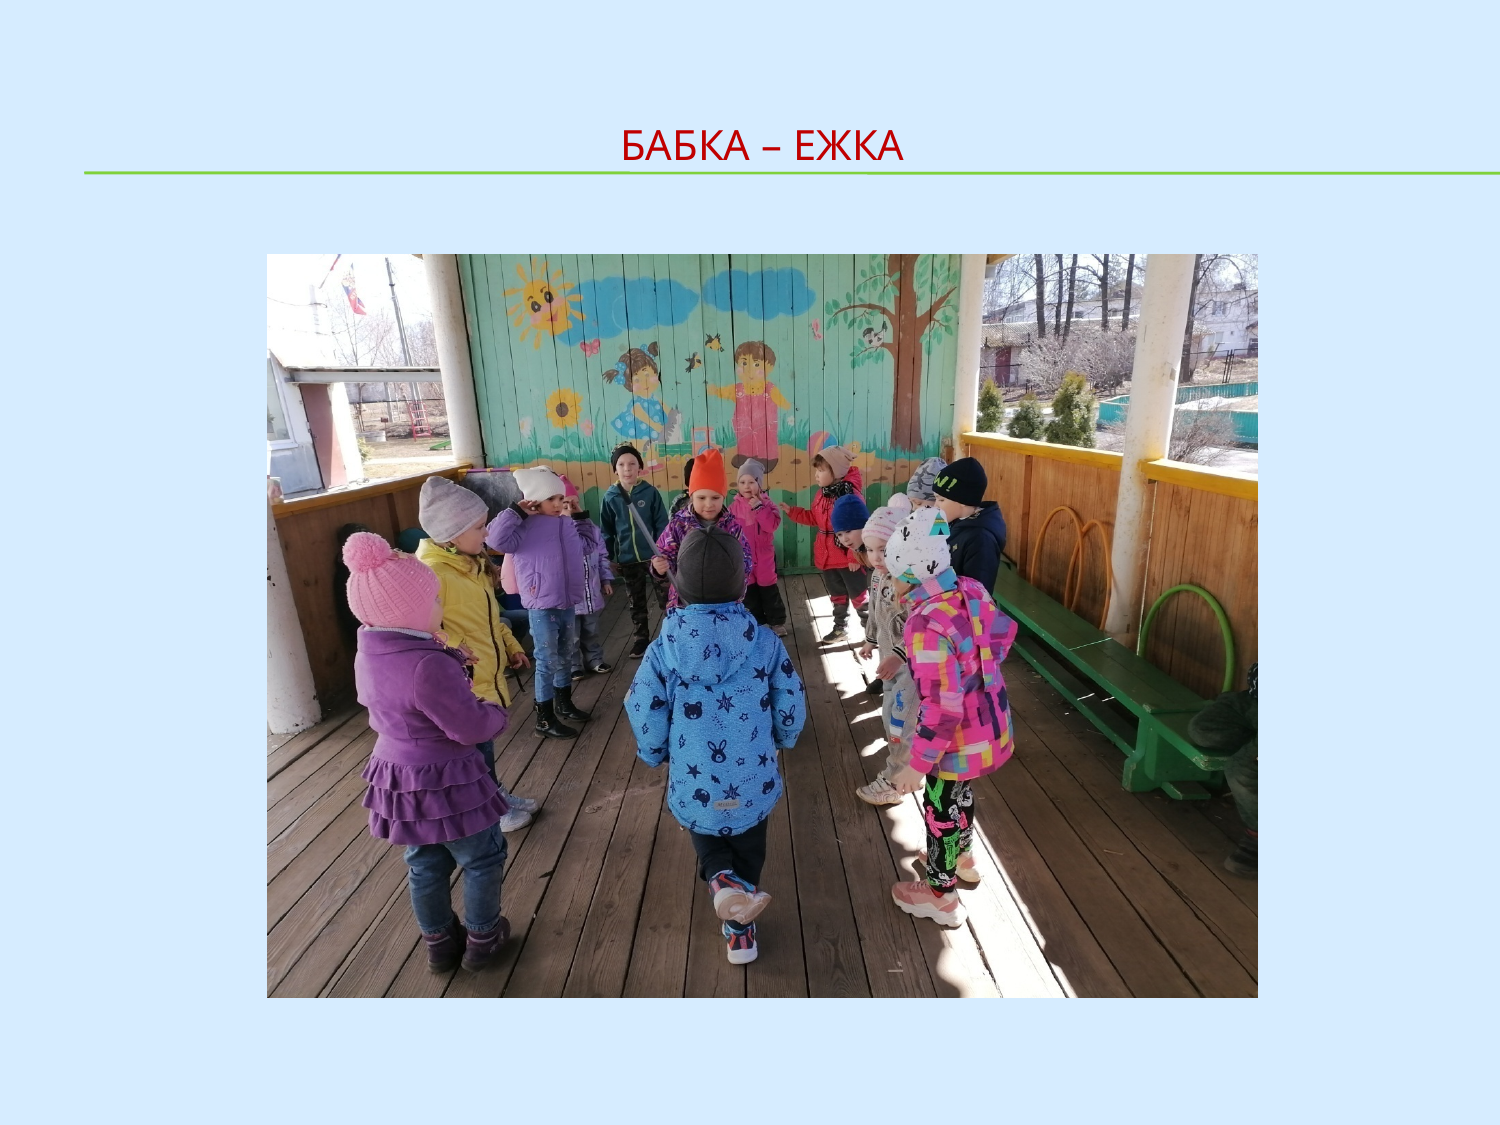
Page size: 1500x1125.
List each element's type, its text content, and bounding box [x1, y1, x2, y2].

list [267, 254, 1258, 998]
title Бабка – ежка [50, 75, 1475, 213]
